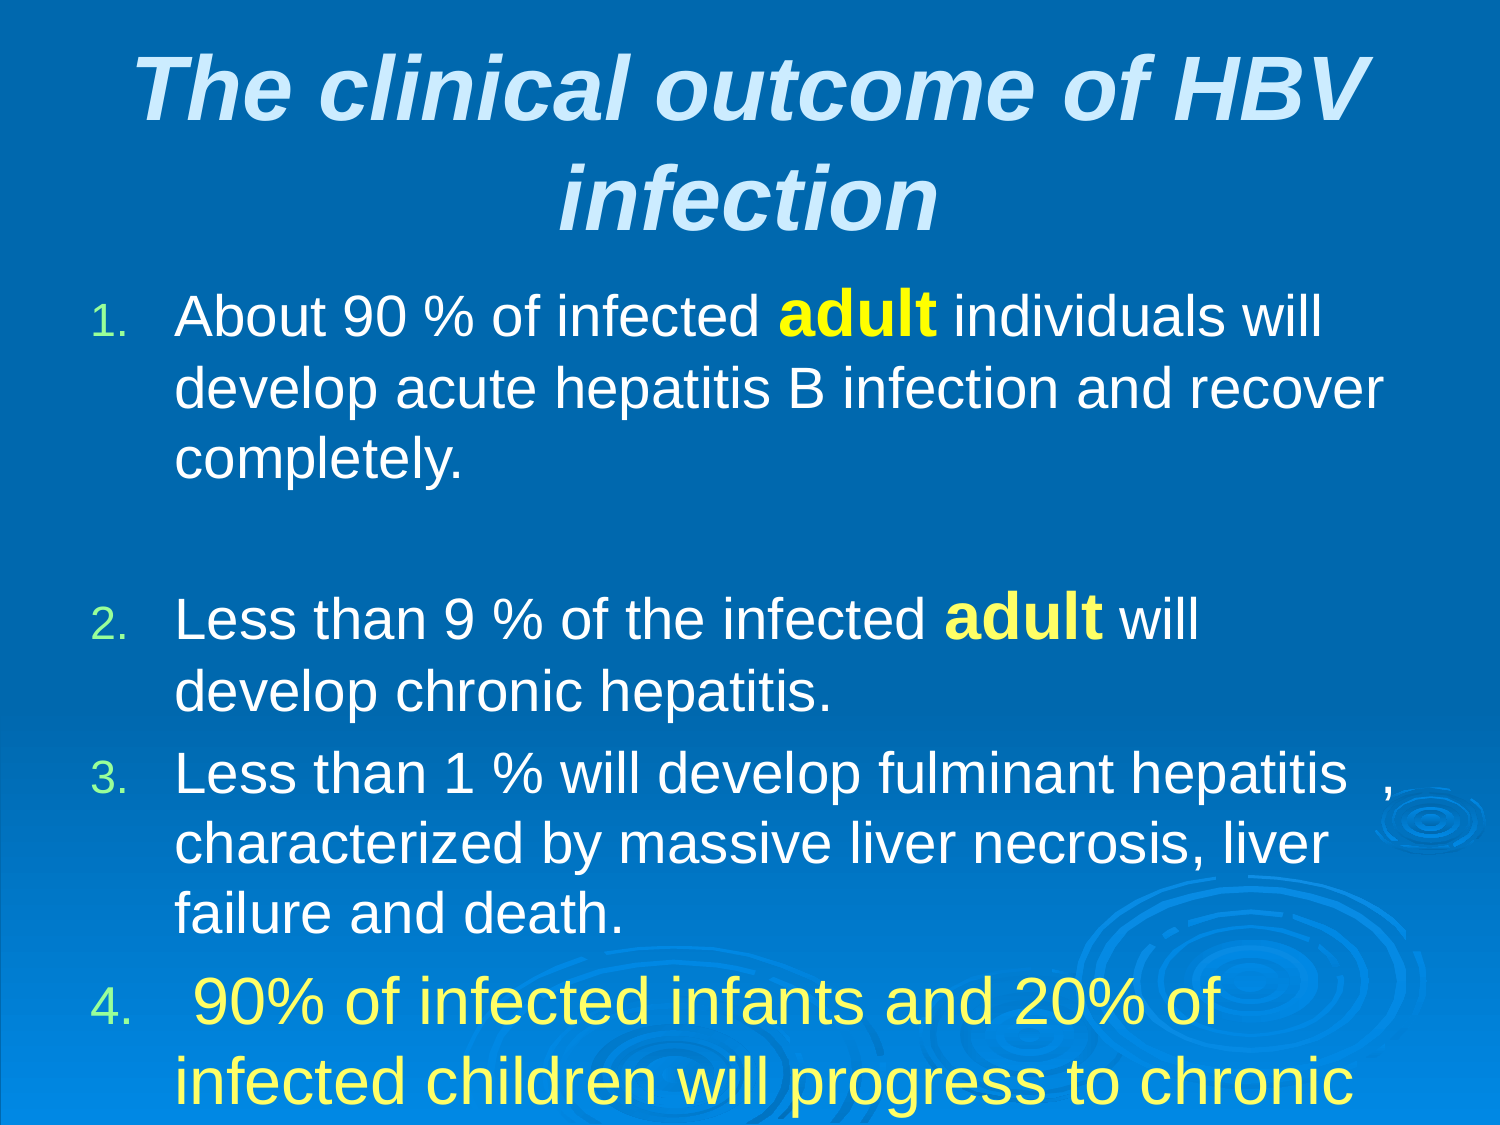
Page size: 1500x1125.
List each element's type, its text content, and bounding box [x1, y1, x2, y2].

title The clinical outcome of HBV infection [74, 45, 1426, 233]
list About 90 % of infected adult individuals will develop acute hepatitis B infection and recover completely. Less than 9 % of the infected adult will develop chronic hepatitis. Less than 1 % will develop fulminant hepatitis , characterized by massive liver necrosis, liver failure and death. 90% of infected infants and 20% of infected children will progress to chronic hepatitis . [74, 262, 1426, 1006]
